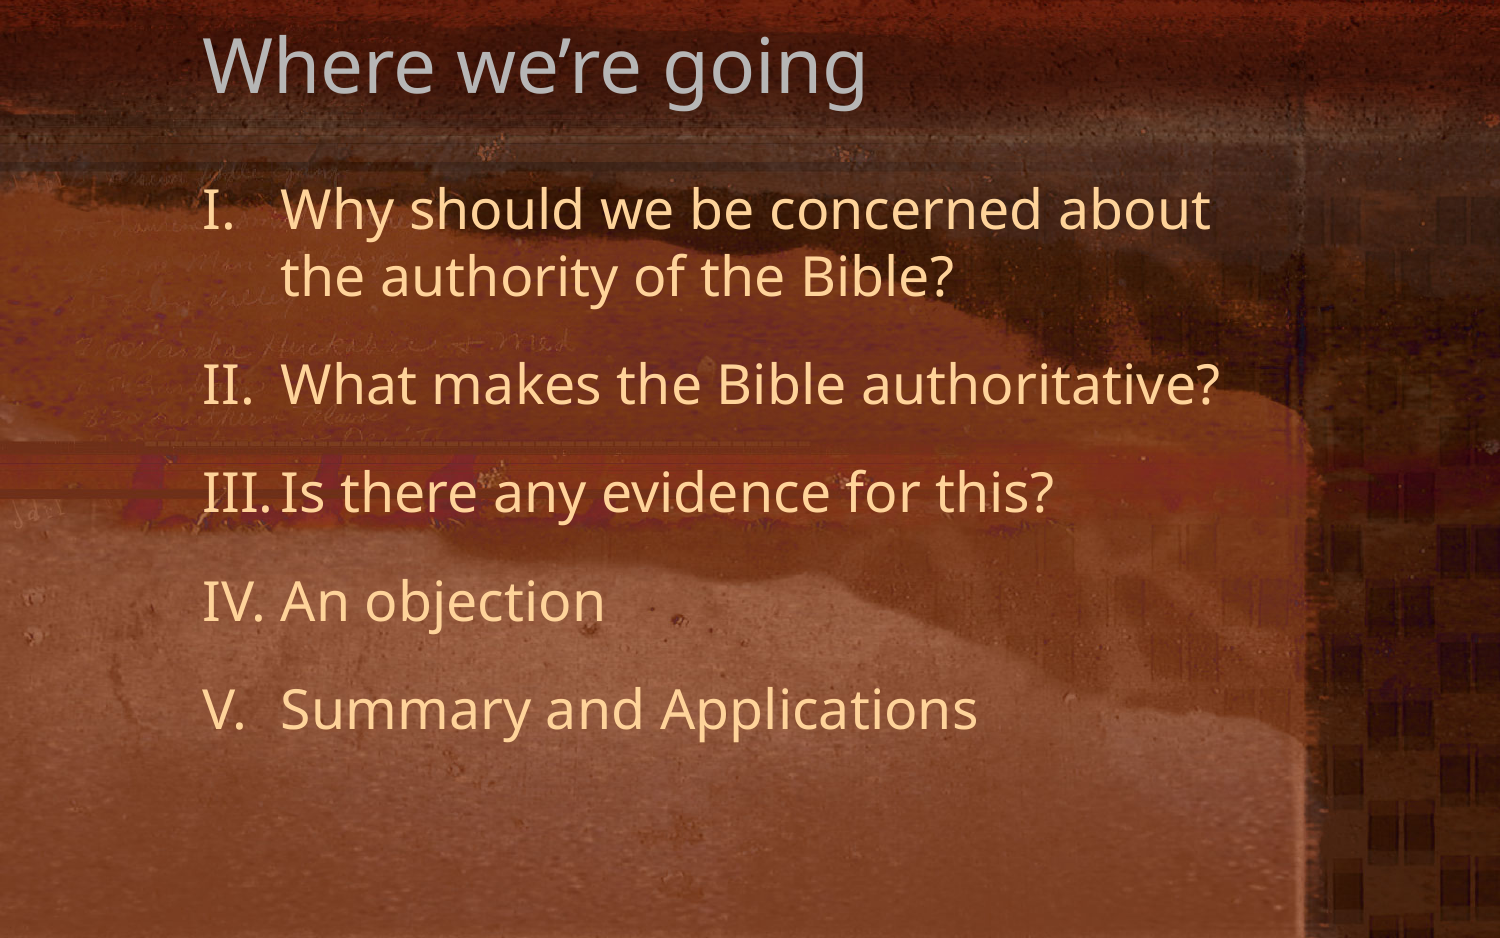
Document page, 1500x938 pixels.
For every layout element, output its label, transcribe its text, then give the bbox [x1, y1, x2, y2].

title Where we’re going [187, 0, 1500, 126]
list Why should we be concerned about the authority of the Bible? What makes the Bible authoritative? Is there any evidence for this? An objection Summary and Applications [187, 166, 1288, 838]
picture [0, 0, 1500, 938]
